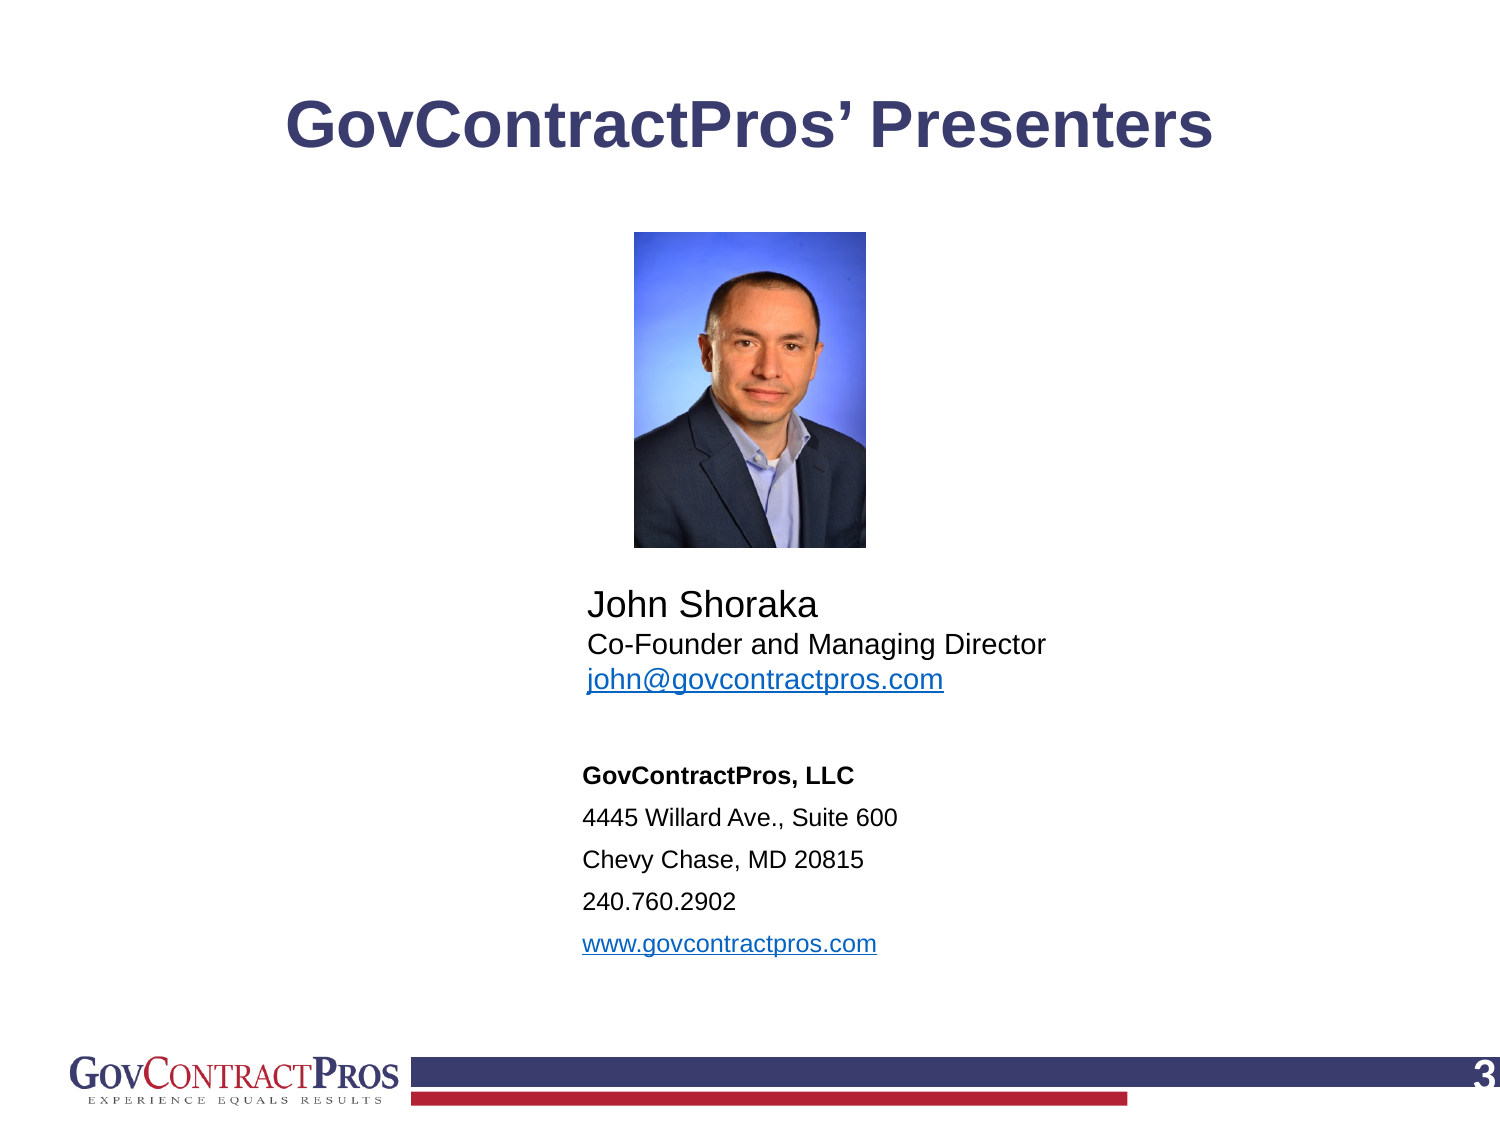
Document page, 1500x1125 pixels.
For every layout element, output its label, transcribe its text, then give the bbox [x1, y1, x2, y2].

text_box GovContractPros, LLC 4445 Willard Ave., Suite 600 Chevy Chase, MD 20815 240.760.2902 www.govcontractpros.com [567, 759, 951, 978]
title GovContractPros’ Presenters [103, 59, 1397, 192]
picture [0, 1007, 466, 1125]
slide_number ‹#› [1411, 1035, 1500, 1109]
text_box John Shoraka Co-Founder and Managing Director john@govcontractpros.com [572, 572, 1159, 750]
picture [634, 232, 866, 548]
